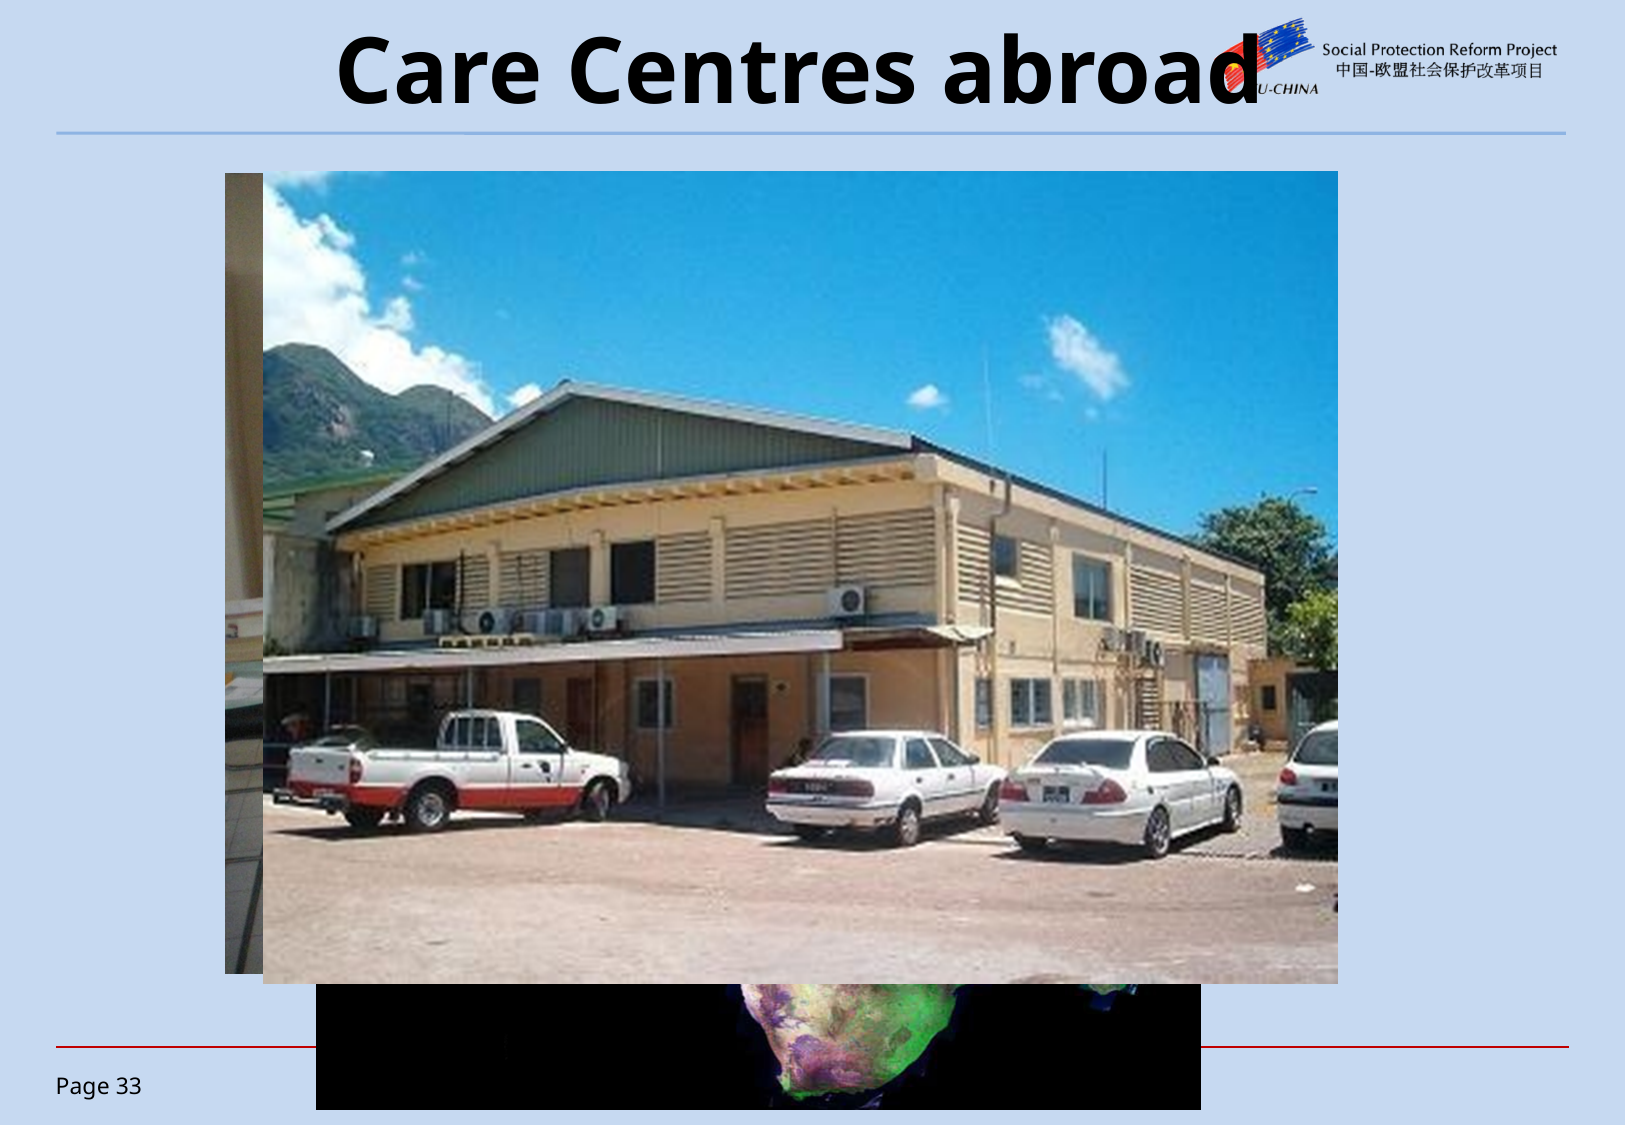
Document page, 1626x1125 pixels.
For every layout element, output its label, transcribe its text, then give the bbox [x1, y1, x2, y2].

picture [1206, 10, 1567, 99]
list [263, 171, 1338, 984]
picture [225, 173, 263, 974]
title Care Centres abroad [56, 13, 1544, 120]
picture [316, 984, 1201, 1111]
